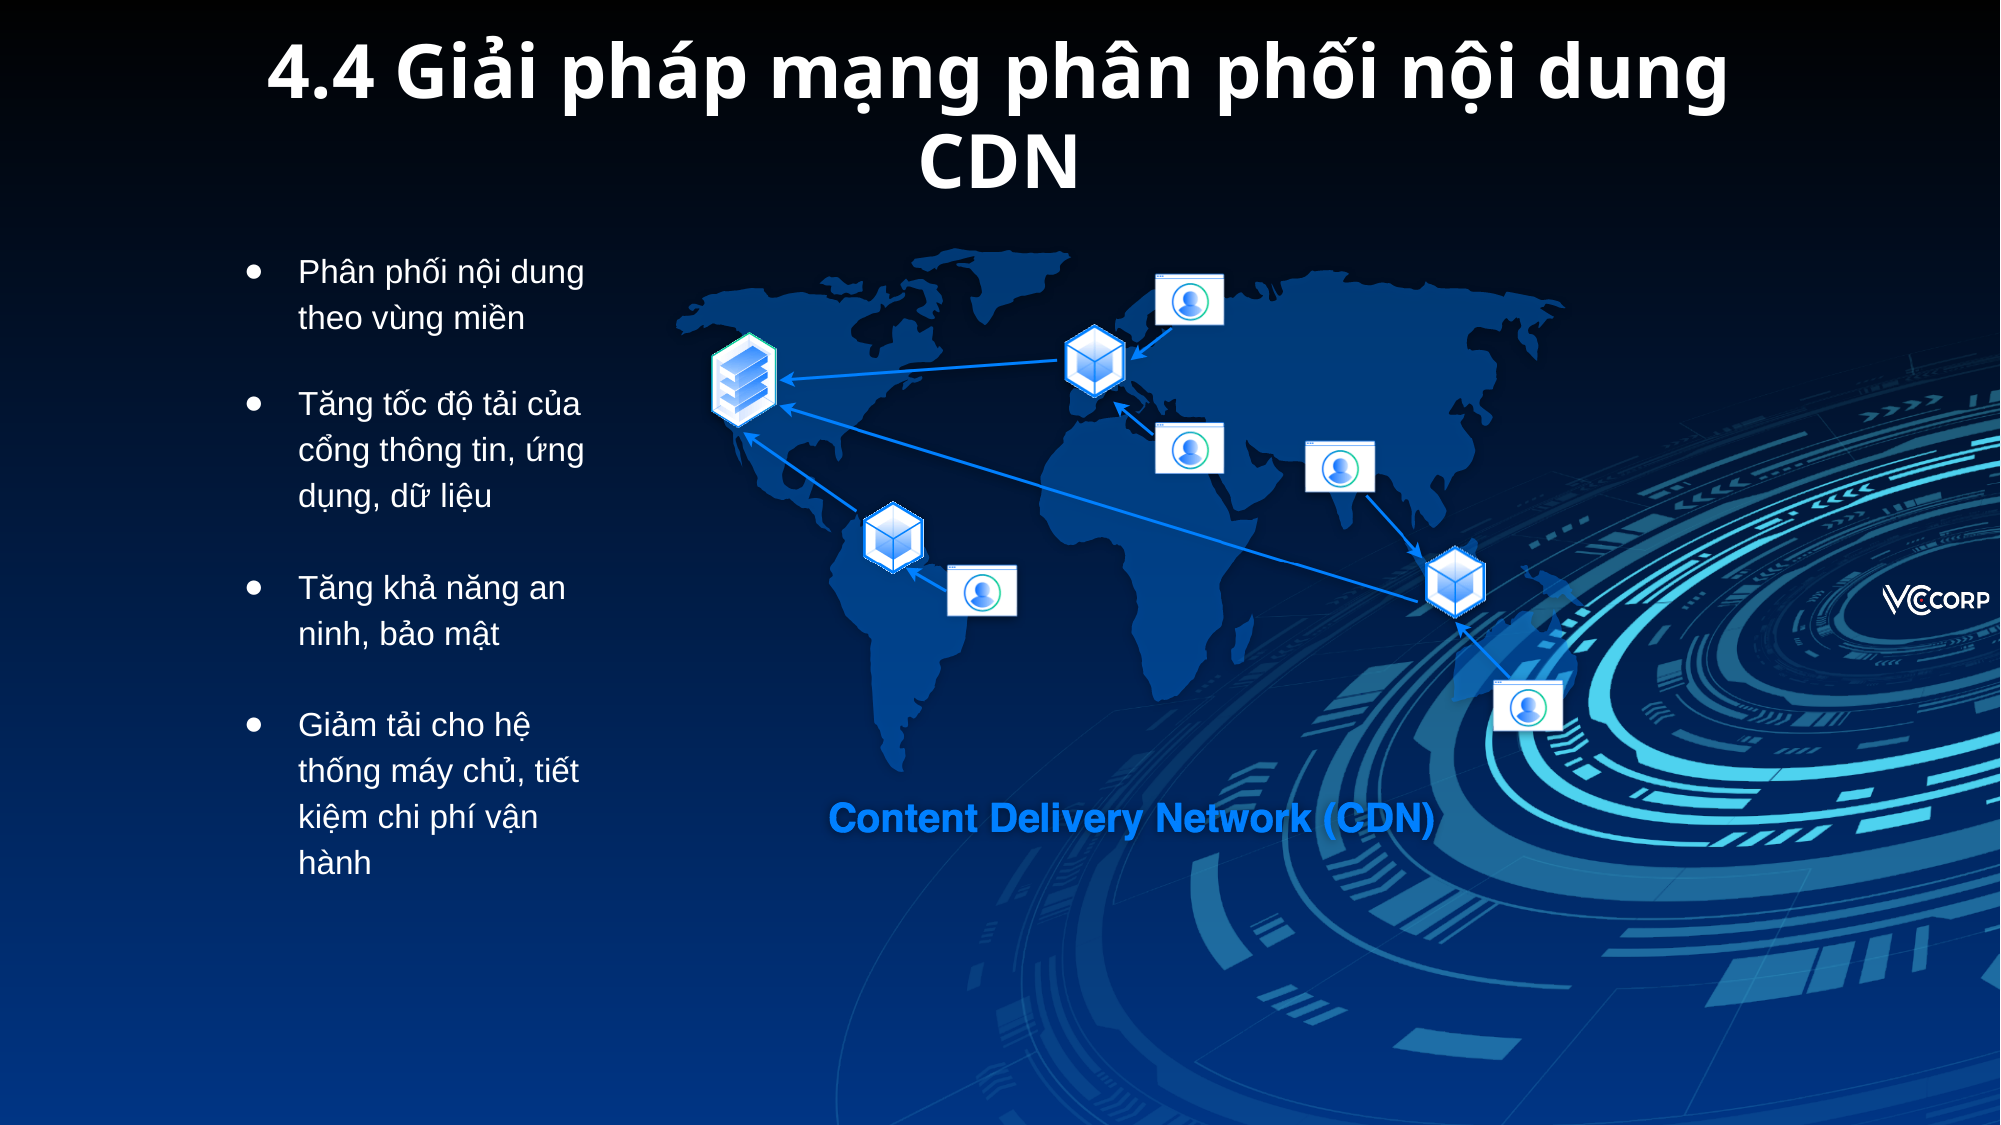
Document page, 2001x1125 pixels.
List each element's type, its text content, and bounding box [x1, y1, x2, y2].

title 4.4 Giải pháp mạng phân phối nội dung CDN [157, 60, 1843, 168]
text_box Phân phối nội dung theo vùng miền Tăng tốc độ tải của cổng thông tin, ứng dụng, dữ liệu Tăng khả năng an ninh, bảo mật Giảm tải cho hệ thống máy chủ, tiết kiệm chi phí vận hành [208, 229, 619, 942]
picture [675, 248, 2001, 1125]
